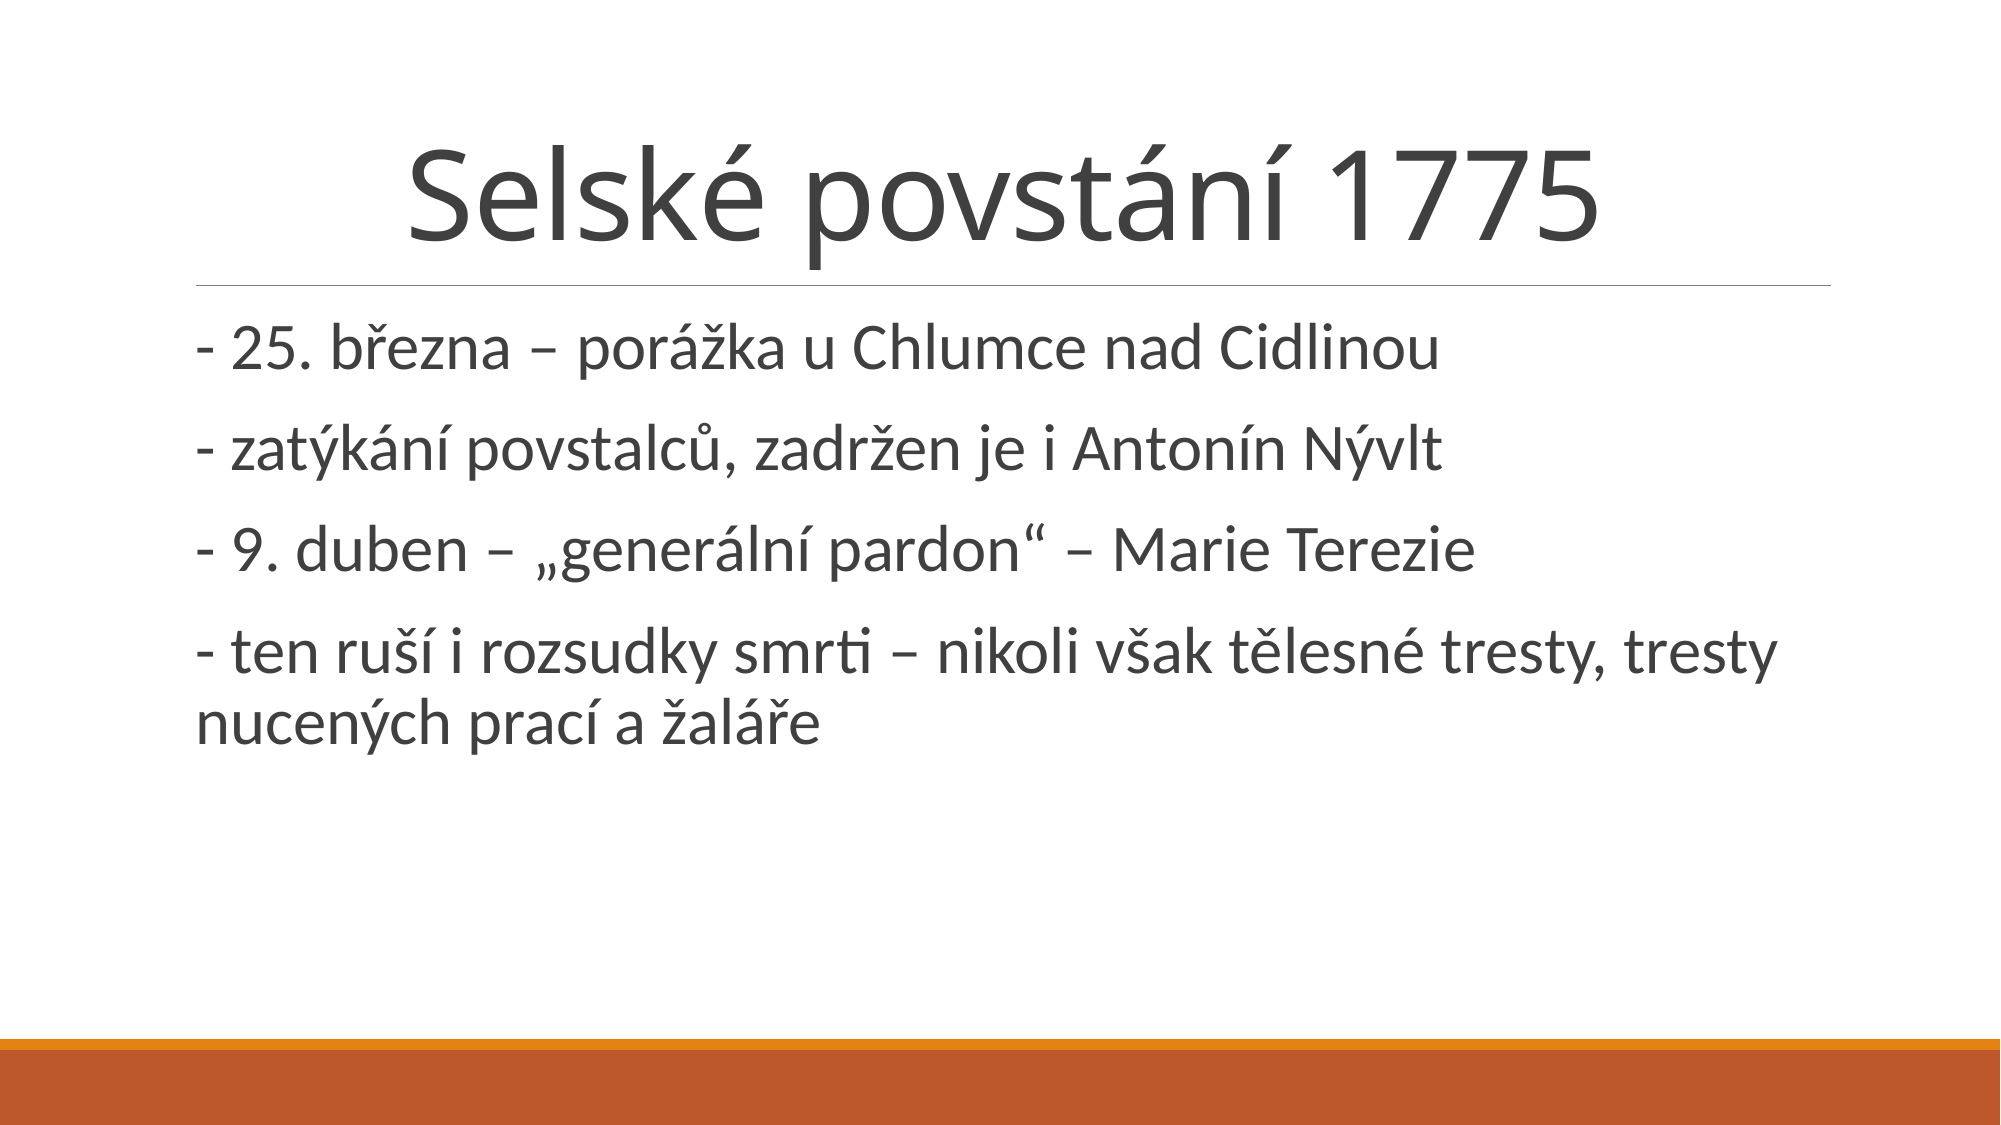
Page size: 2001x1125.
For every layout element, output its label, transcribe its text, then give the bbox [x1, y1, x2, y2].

list - 25. března – porážka u Chlumce nad Cidlinou - zatýkání povstalců, zadržen je i Antonín Nývlt - 9. duben – „generální pardon“ – Marie Terezie - ten ruší i rozsudky smrti – nikoli však tělesné tresty, tresty nucených prací a žaláře [180, 304, 1830, 965]
title Selské povstání 1775 [180, 68, 1830, 274]
